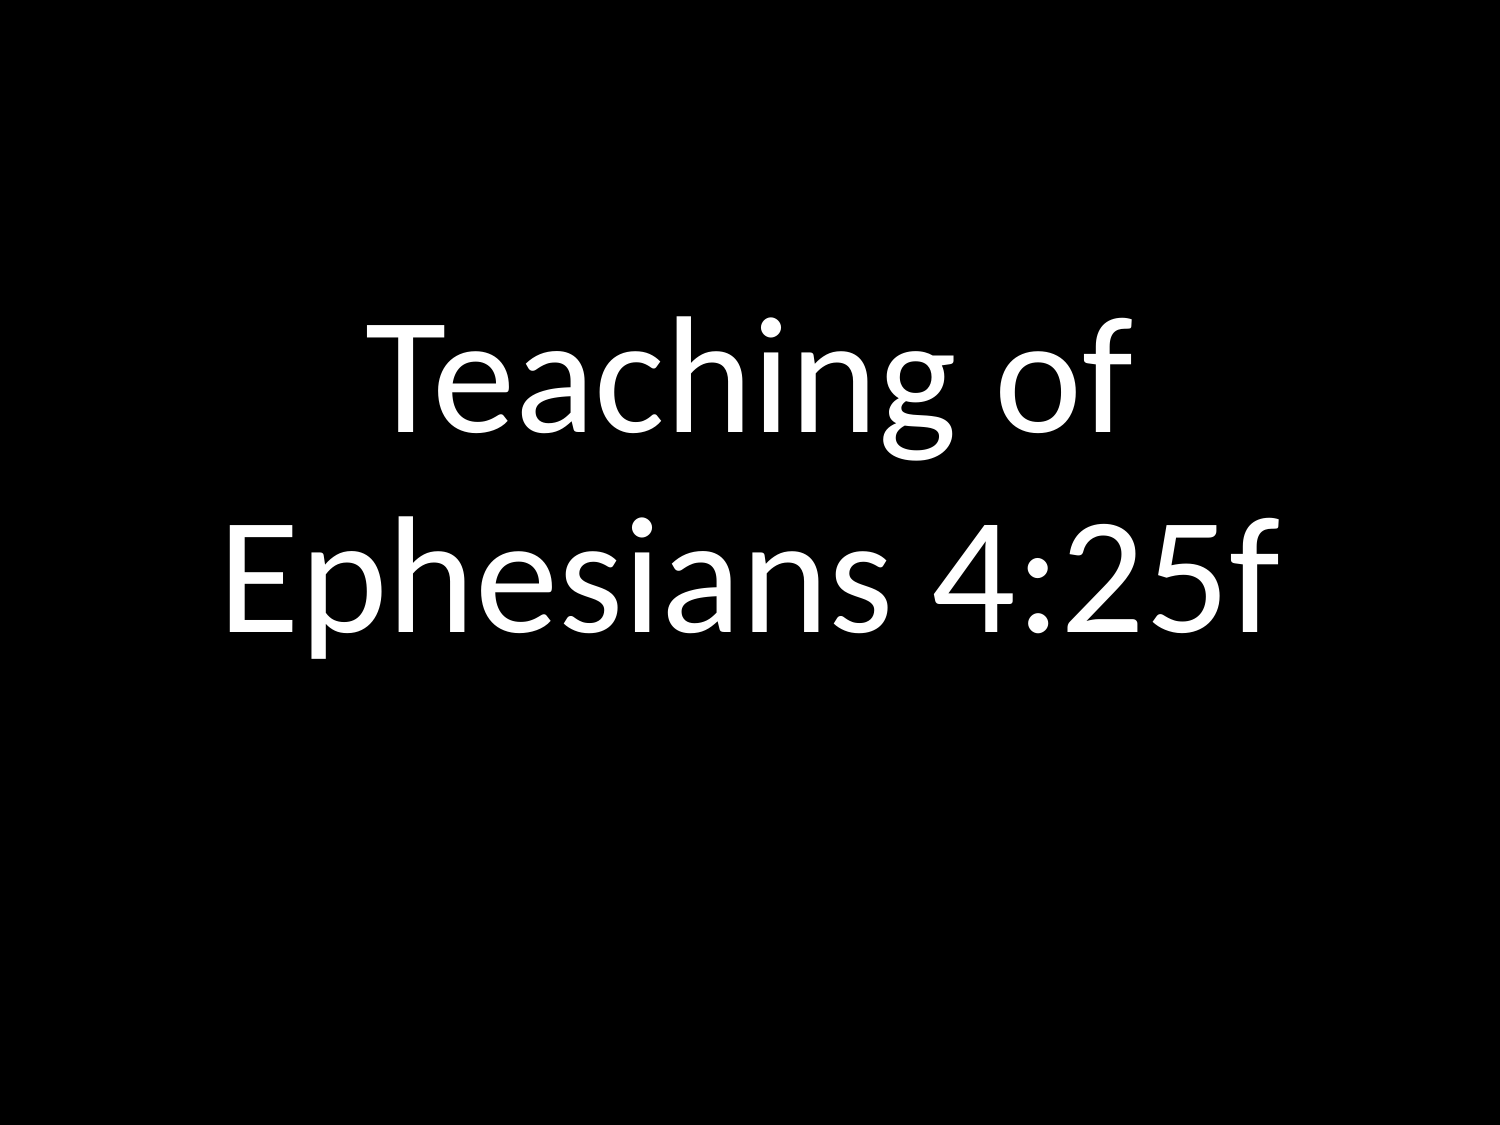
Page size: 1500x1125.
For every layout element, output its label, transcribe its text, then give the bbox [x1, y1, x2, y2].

title Teaching of Ephesians 4:25f [112, 0, 1388, 932]
